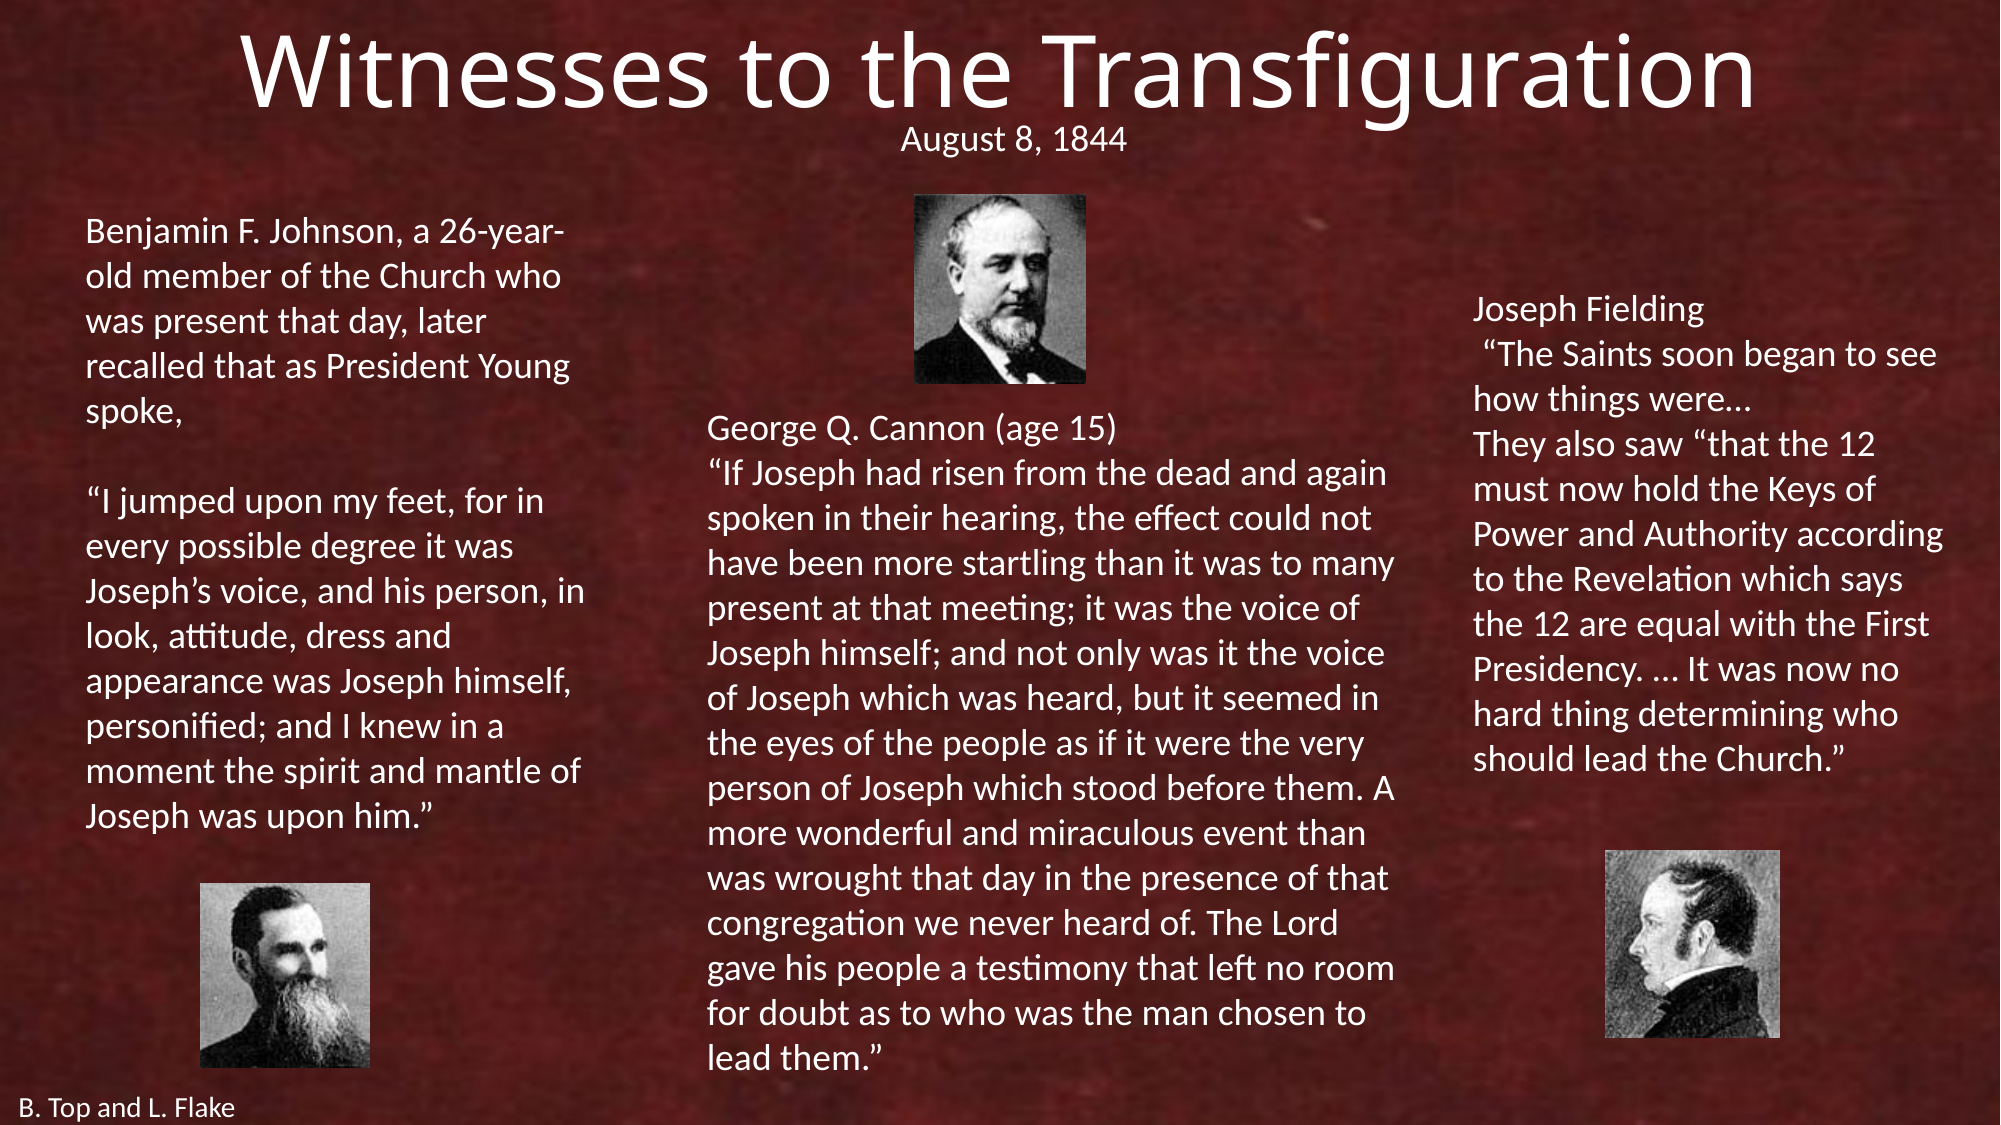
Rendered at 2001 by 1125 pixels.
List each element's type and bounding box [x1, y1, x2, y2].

text_box [70, 198, 613, 1068]
picture [0, 0, 2000, 1125]
text_box [1458, 276, 1967, 1038]
text_box [692, 194, 1428, 1093]
